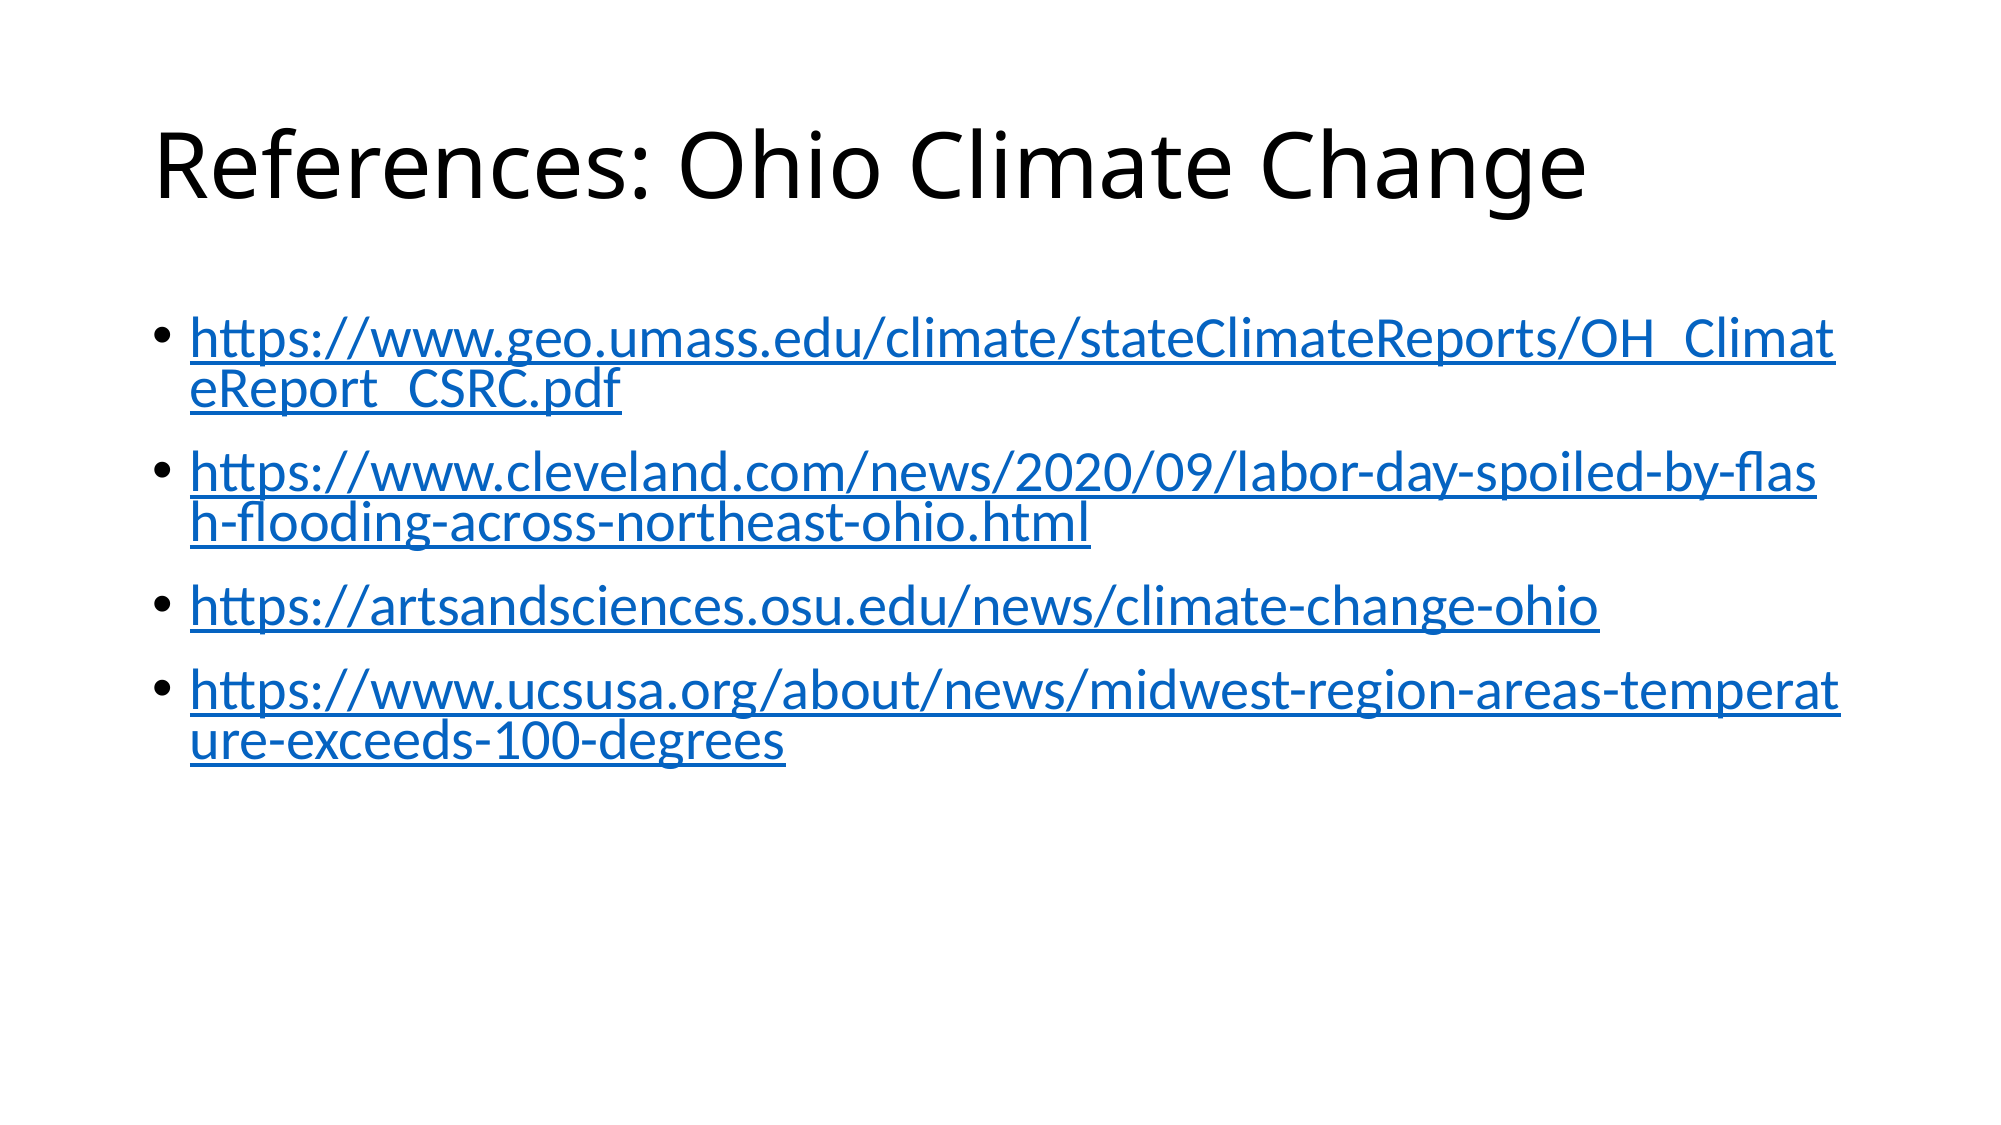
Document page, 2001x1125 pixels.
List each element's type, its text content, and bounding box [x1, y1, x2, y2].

title References: Ohio Climate Change [137, 59, 1863, 278]
list https://www.geo.umass.edu/climate/stateClimateReports/OH_ClimateReport_CSRC.pdf https://www.cleveland.com/news/2020/09/labor-day-spoiled-by-flash-flooding-across-northeast-ohio.html https://artsandsciences.osu.edu/news/climate-change-ohio https://www.ucsusa.org/about/news/midwest-region-areas-temperature-exceeds-100-degrees [137, 299, 1863, 1014]
